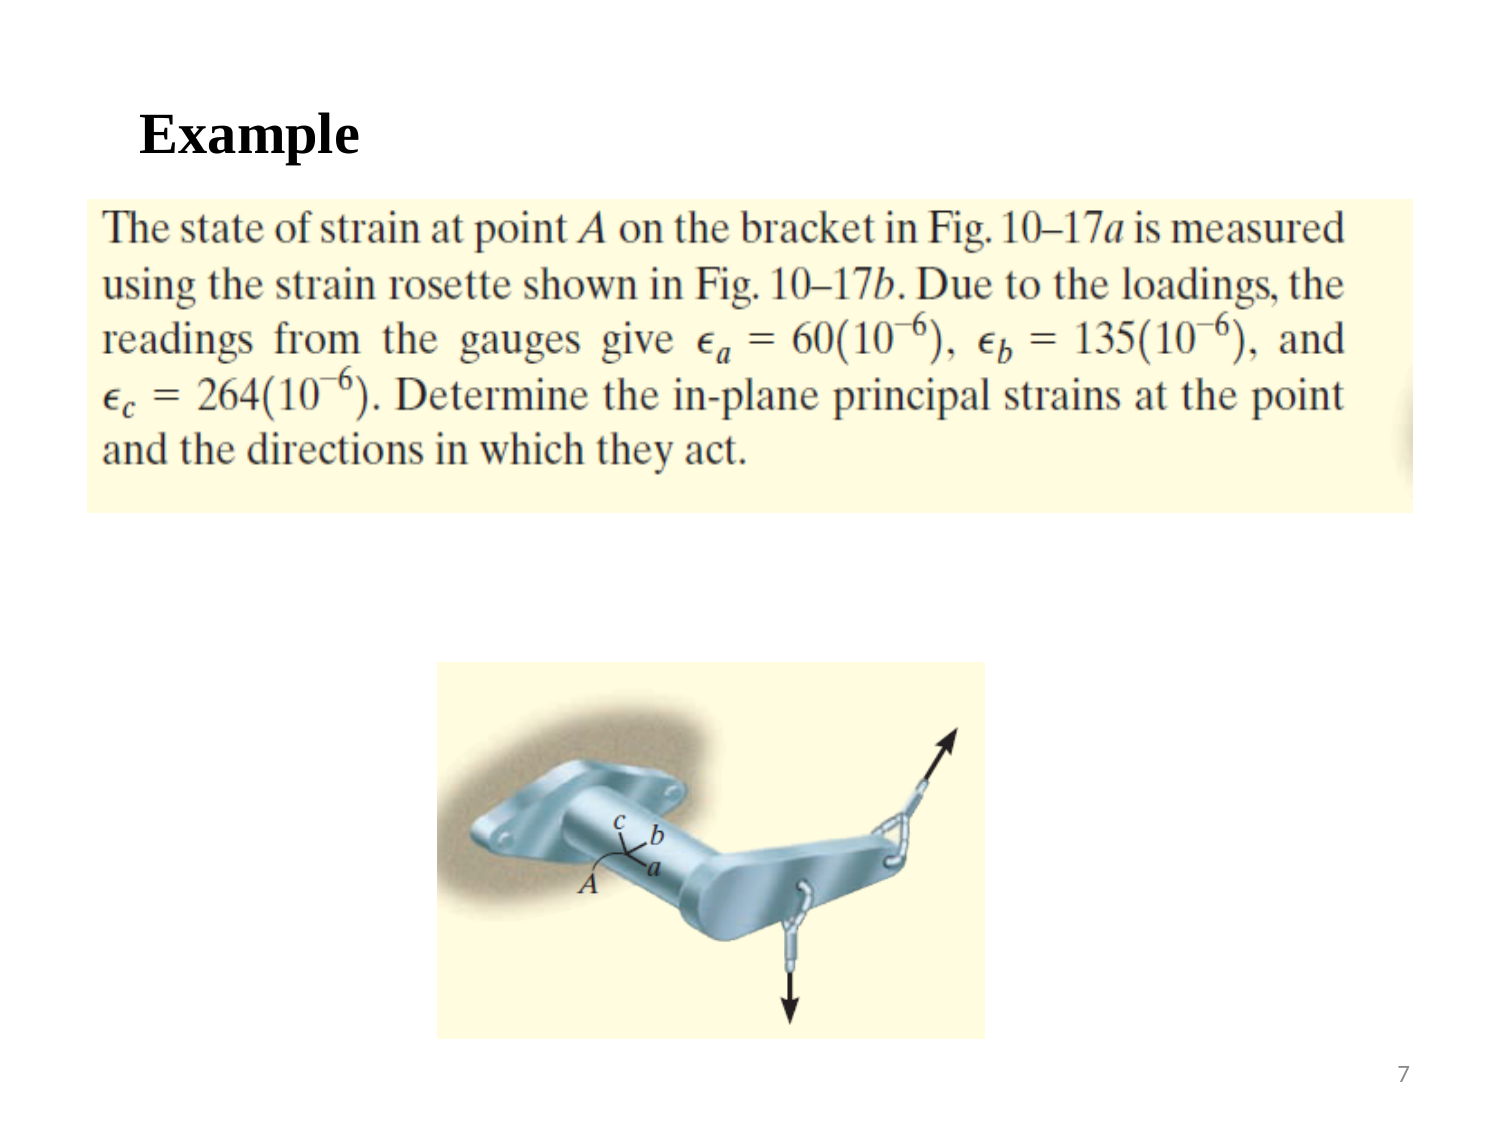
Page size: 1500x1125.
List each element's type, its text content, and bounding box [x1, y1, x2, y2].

picture [87, 199, 1413, 513]
slide_number 7 [1074, 1042, 1425, 1103]
text_box Example [125, 87, 625, 173]
picture [437, 662, 985, 1040]
